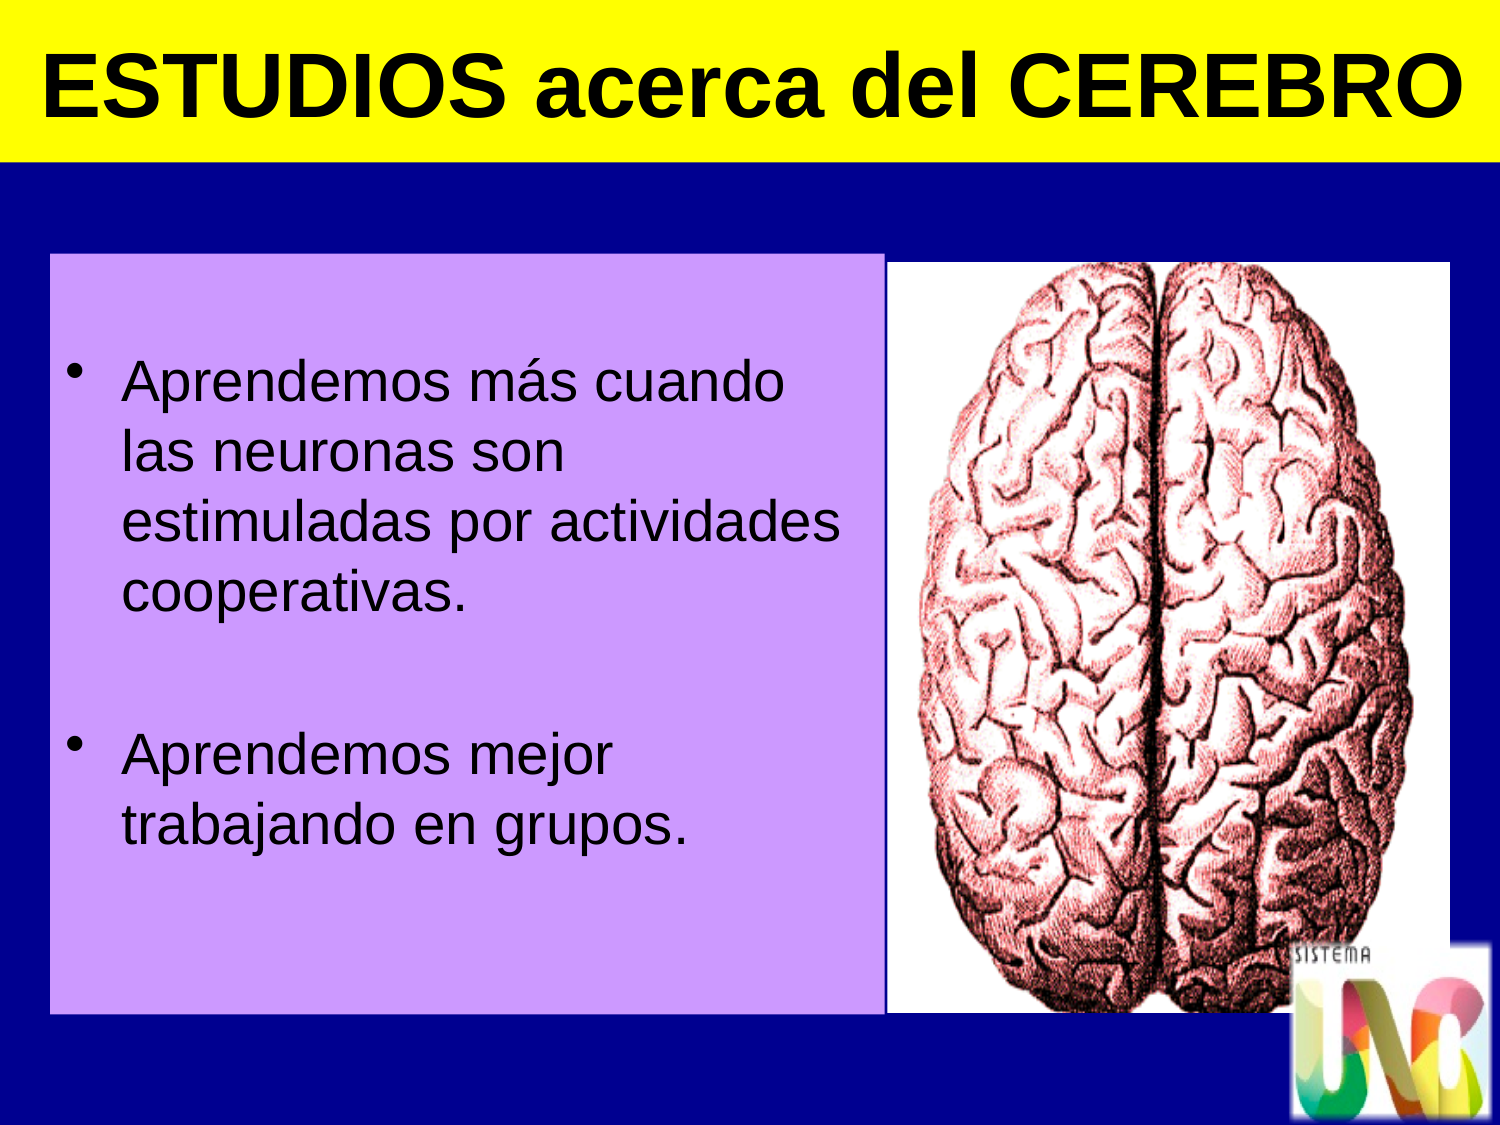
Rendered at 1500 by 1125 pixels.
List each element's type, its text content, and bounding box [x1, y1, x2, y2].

list Aprendemos más cuando las neuronas son estimuladas por actividades cooperativas. Aprendemos mejor trabajando en grupos. [50, 253, 885, 1015]
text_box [887, 262, 1451, 1013]
title ESTUDIOS acerca del CEREBRO [0, 0, 1500, 163]
picture [1286, 937, 1495, 1125]
